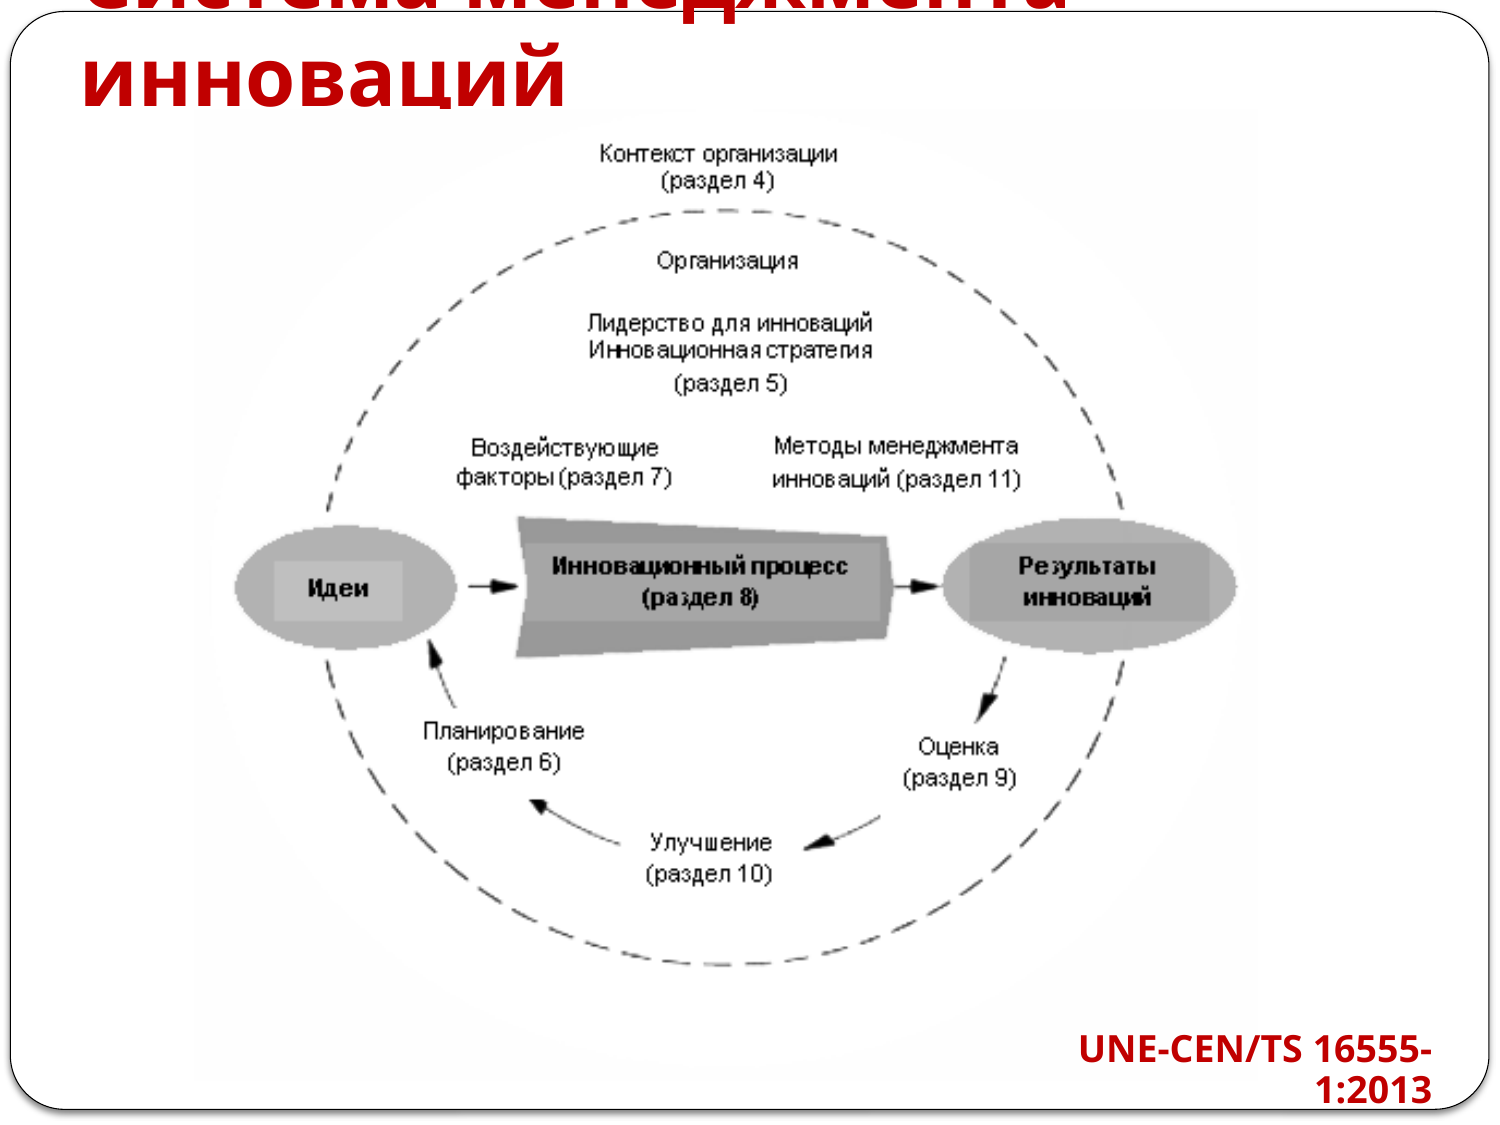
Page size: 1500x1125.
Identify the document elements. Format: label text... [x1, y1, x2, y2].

text_box UNE-CEN/TS 16555-1:2013 [962, 1023, 1447, 1119]
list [194, 109, 1258, 1081]
title Система менеджмента инноваций [64, 0, 1411, 138]
